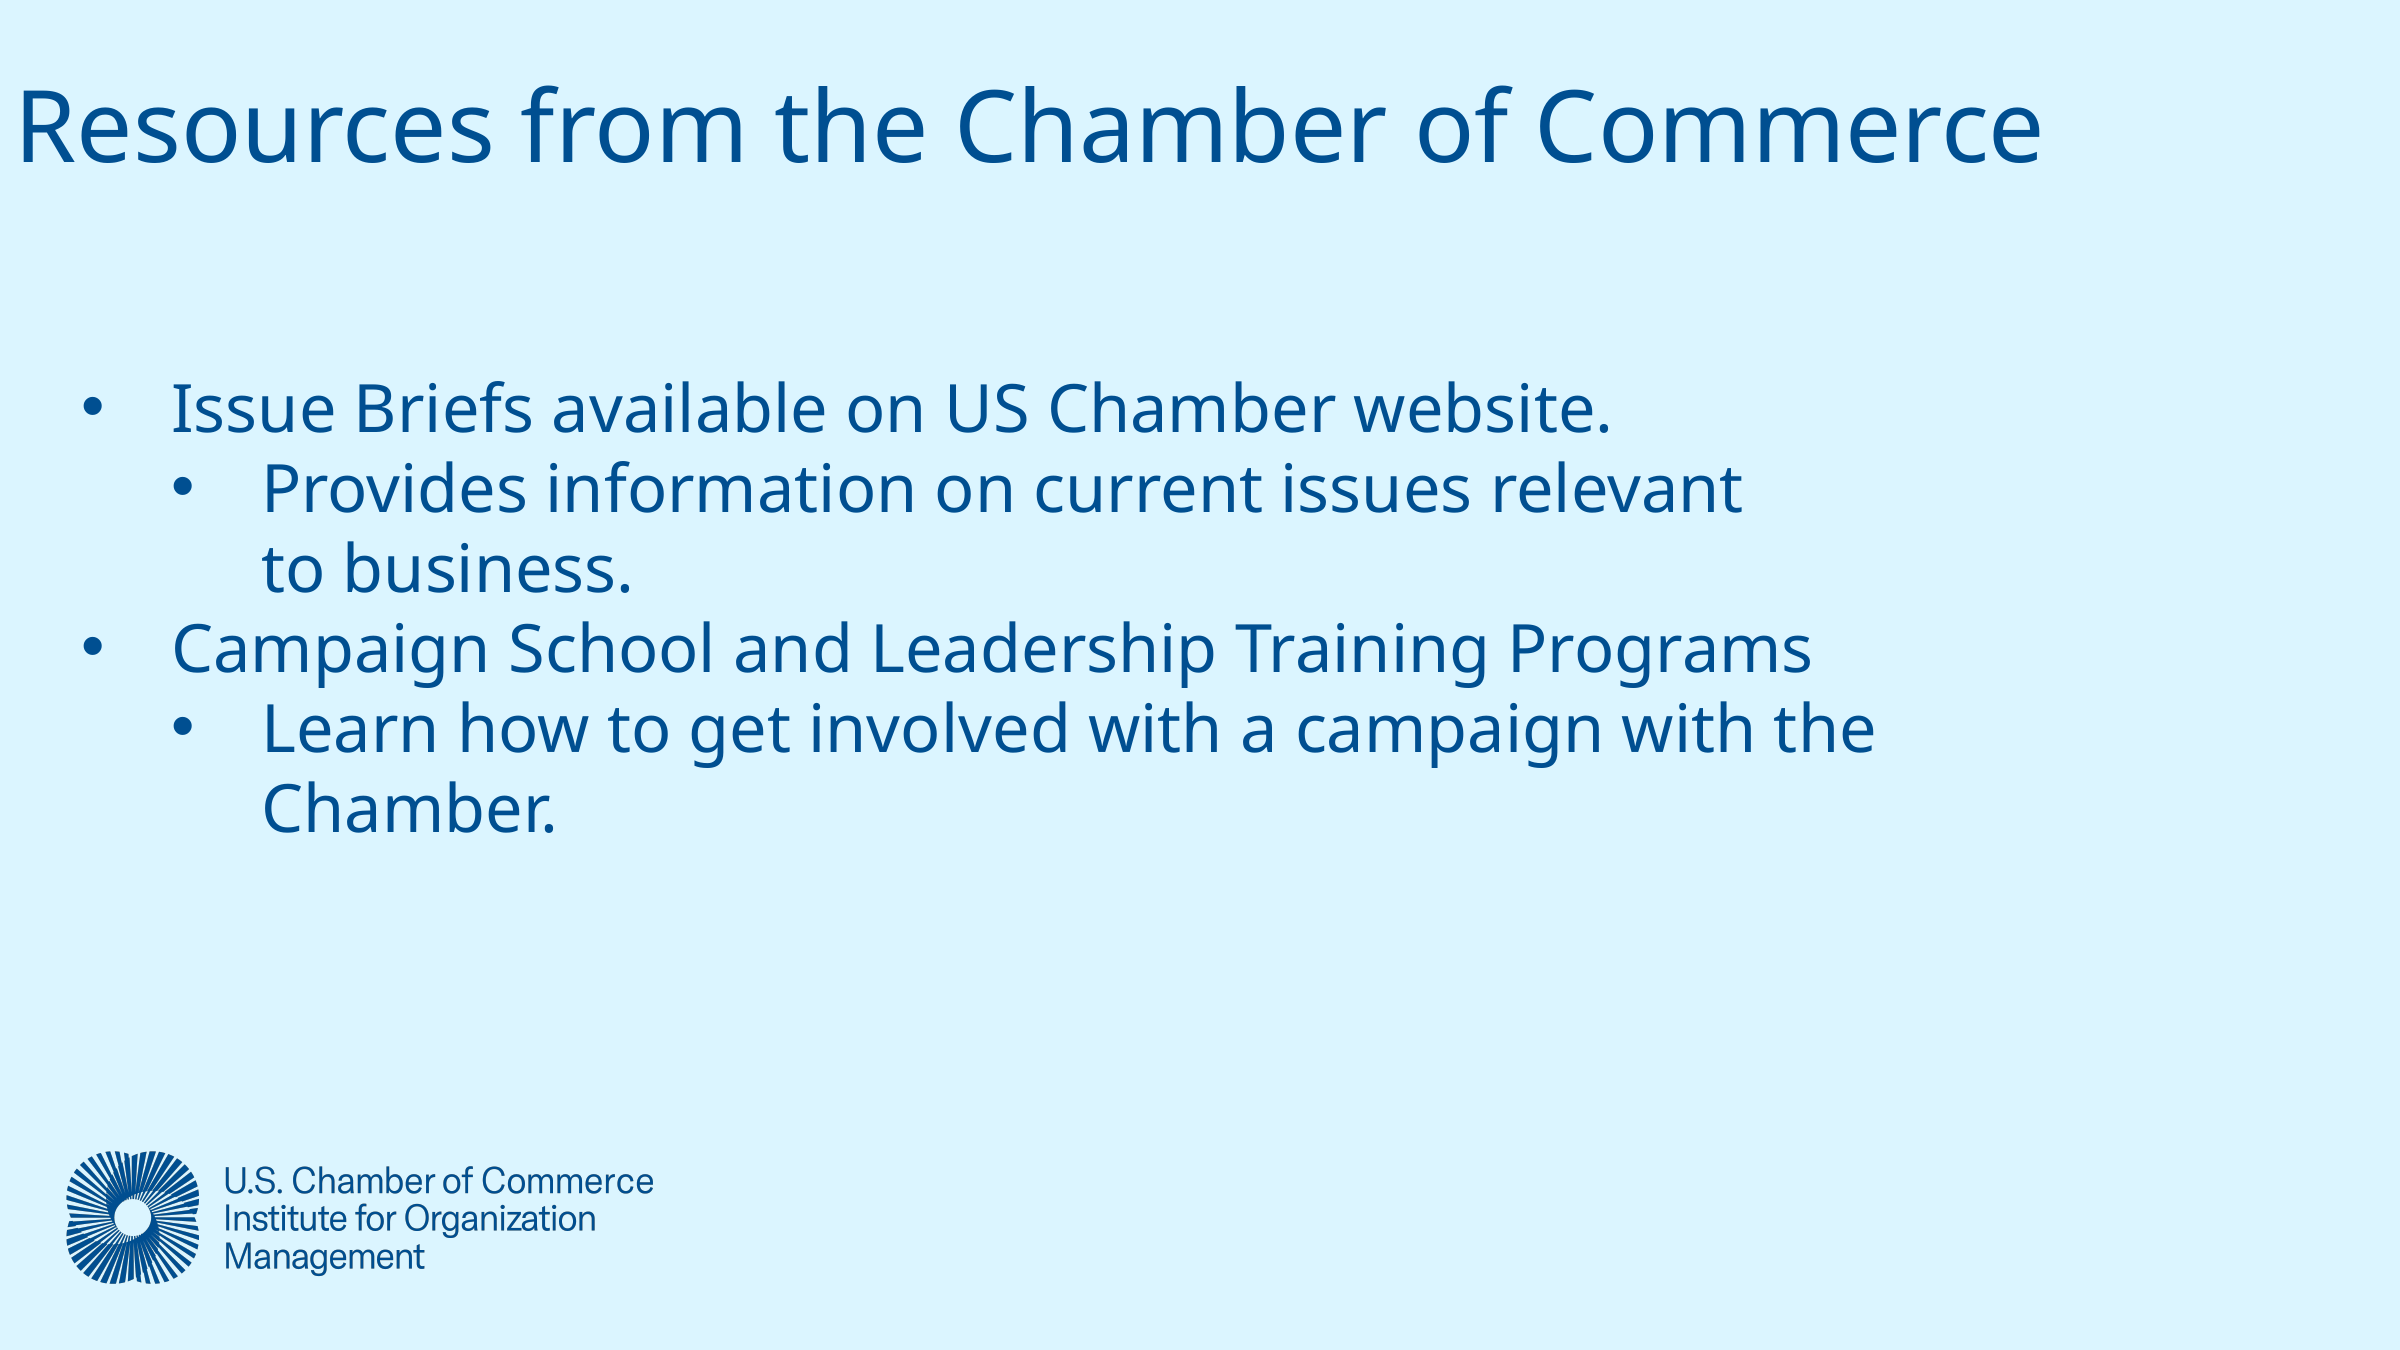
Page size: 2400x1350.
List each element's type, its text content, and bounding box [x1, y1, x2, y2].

title Resources from the Chamber of Commerce [0, 69, 2070, 331]
text_box Issue Briefs available on US Chamber website. Provides information on current issues relevant to business. Campaign School and Leadership Training Programs Learn how to get involved with a campaign with the Chamber. [63, 356, 2113, 855]
picture [0, 1085, 719, 1350]
